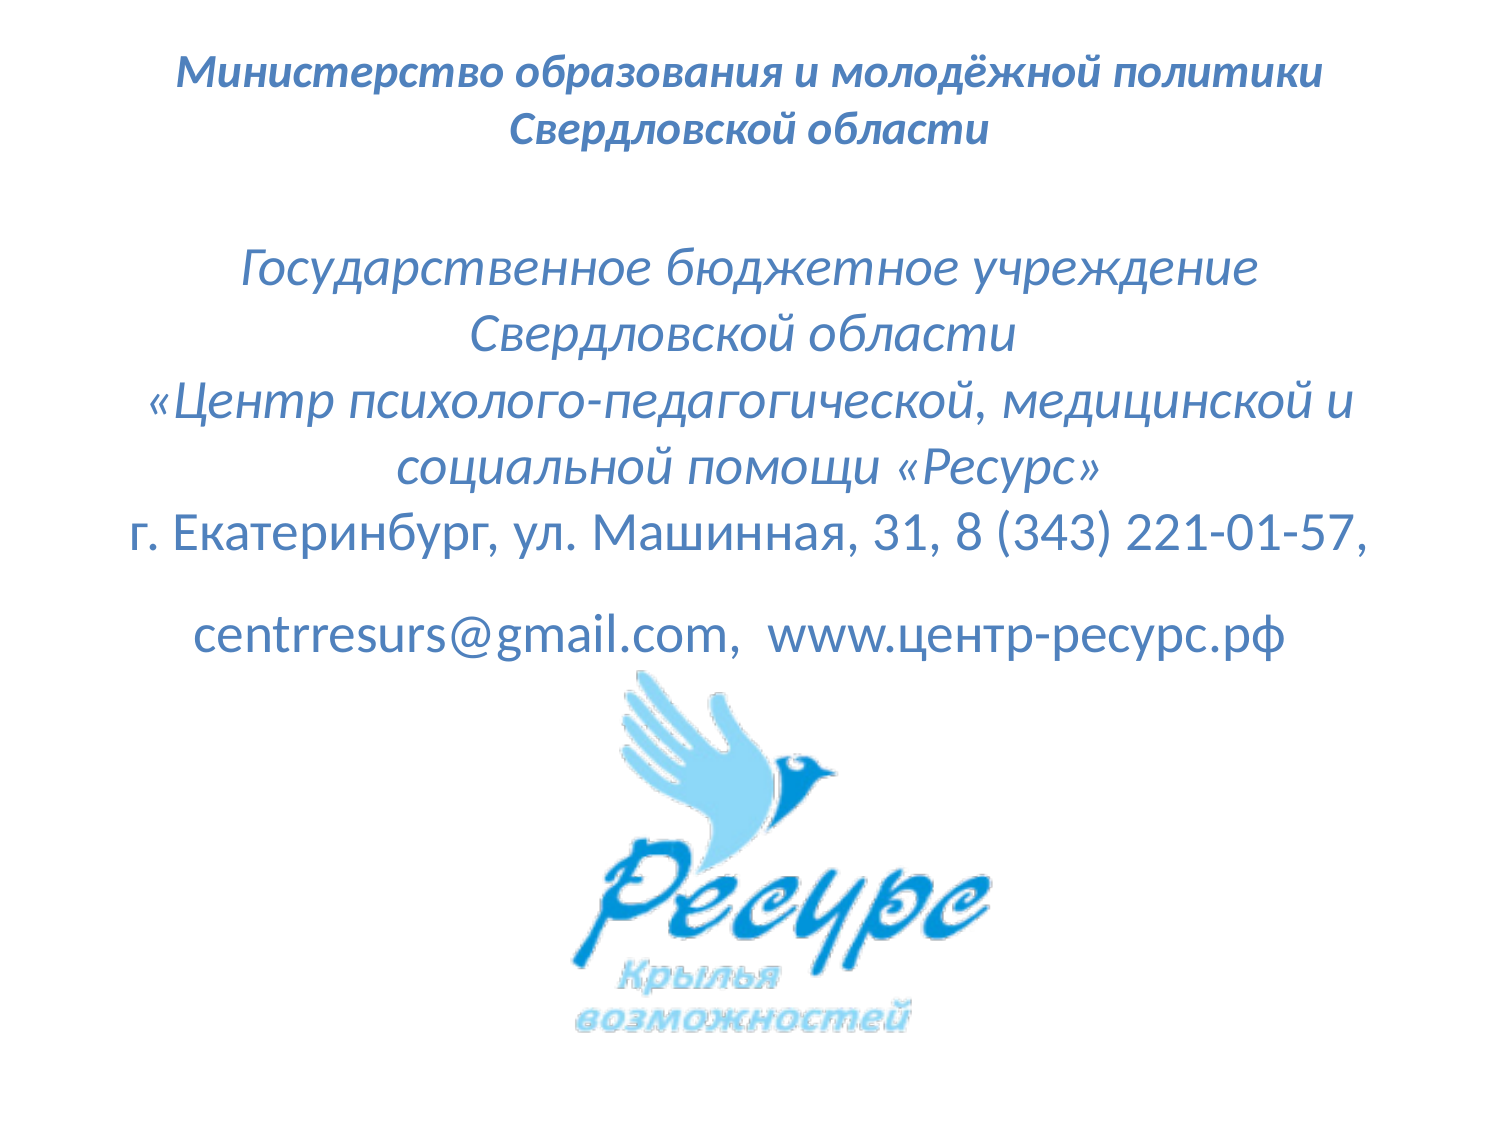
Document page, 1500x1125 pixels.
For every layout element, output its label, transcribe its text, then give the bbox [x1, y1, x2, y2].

picture [525, 644, 1022, 1059]
text_box Министерство образования и молодёжной политики Свердловской области Государственное бюджетное учреждение Свердловской области «Центр психолого-педагогической, медицинской и социальной помощи «Ресурс» г. Екатеринбург, ул. Машинная, 31, 8 (343) 221-01-57, centrresurs@gmail.com, www.центр-ресурс.рф [74, 30, 1425, 681]
